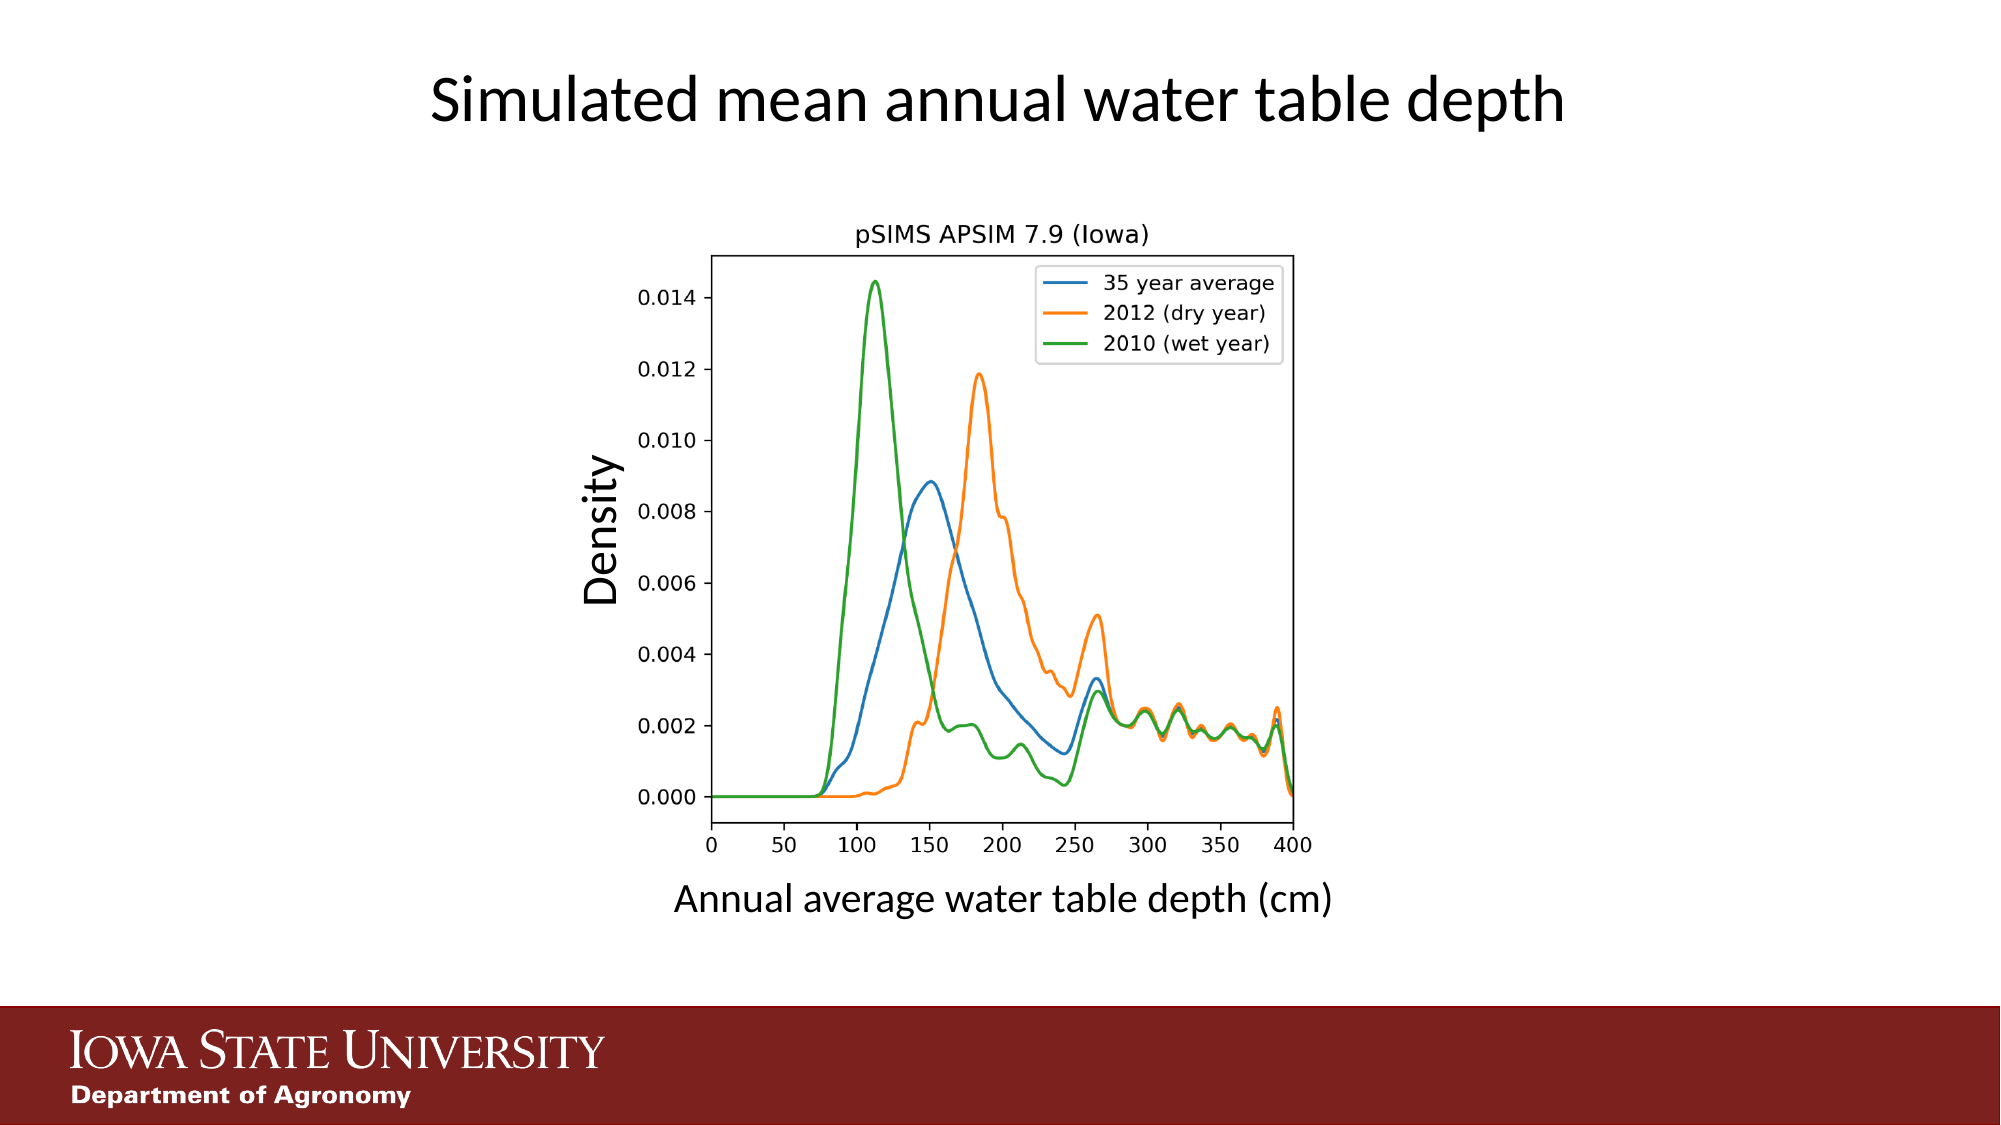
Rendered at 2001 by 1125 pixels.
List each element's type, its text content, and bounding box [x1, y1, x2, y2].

text_box Simulated mean annual water table depth [150, 46, 1863, 142]
picture [70, 1029, 605, 1125]
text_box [558, 165, 1374, 929]
text_box [0, 1006, 2000, 1125]
